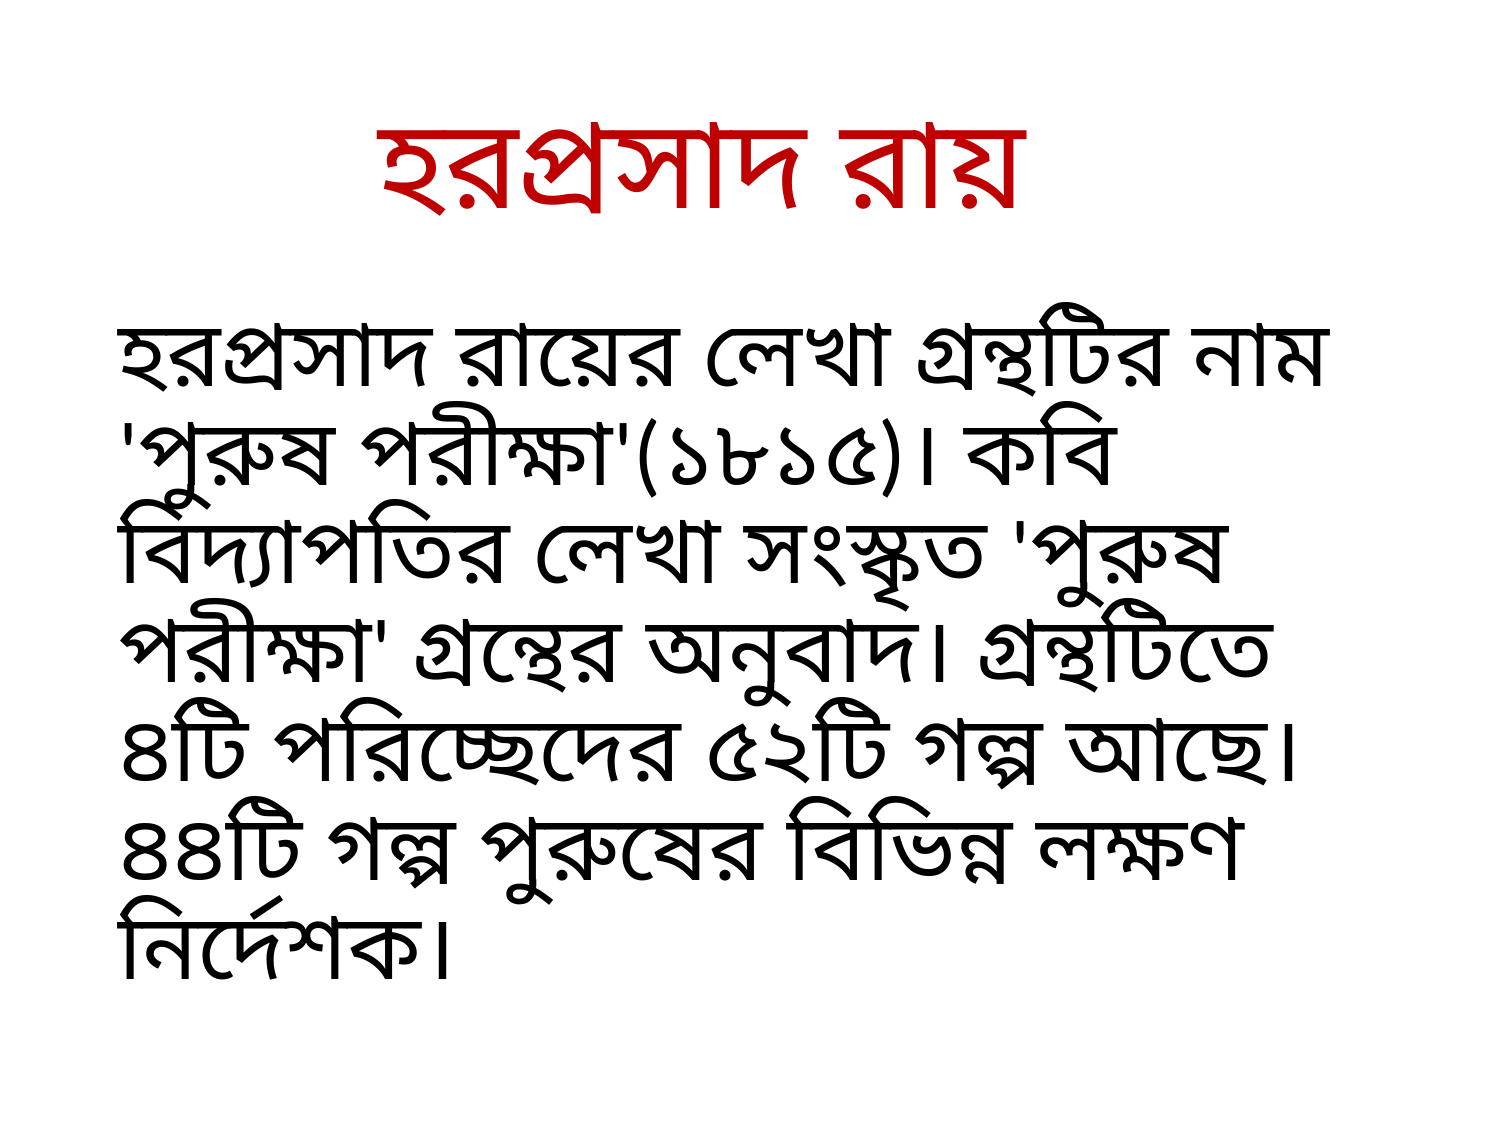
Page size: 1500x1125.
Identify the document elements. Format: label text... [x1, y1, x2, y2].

list হরপ্রসাদ রায়ের লেখা গ্রন্থটির নাম 'পুরুষ পরীক্ষা'(১৮১৫)। কবি বিদ্যাপতির লেখা সংস্কৃত 'পুরুষ পরীক্ষা' গ্রন্থের অনুবাদ। গ্রন্থটিতে ৪টি পরিচ্ছেদের ৫২টি গল্প আছে।৪৪টি গল্প পুরুষের বিভিন্ন লক্ষণ নির্দেশক। [103, 299, 1397, 1014]
title হরপ্রসাদ রায় [103, 59, 1397, 278]
